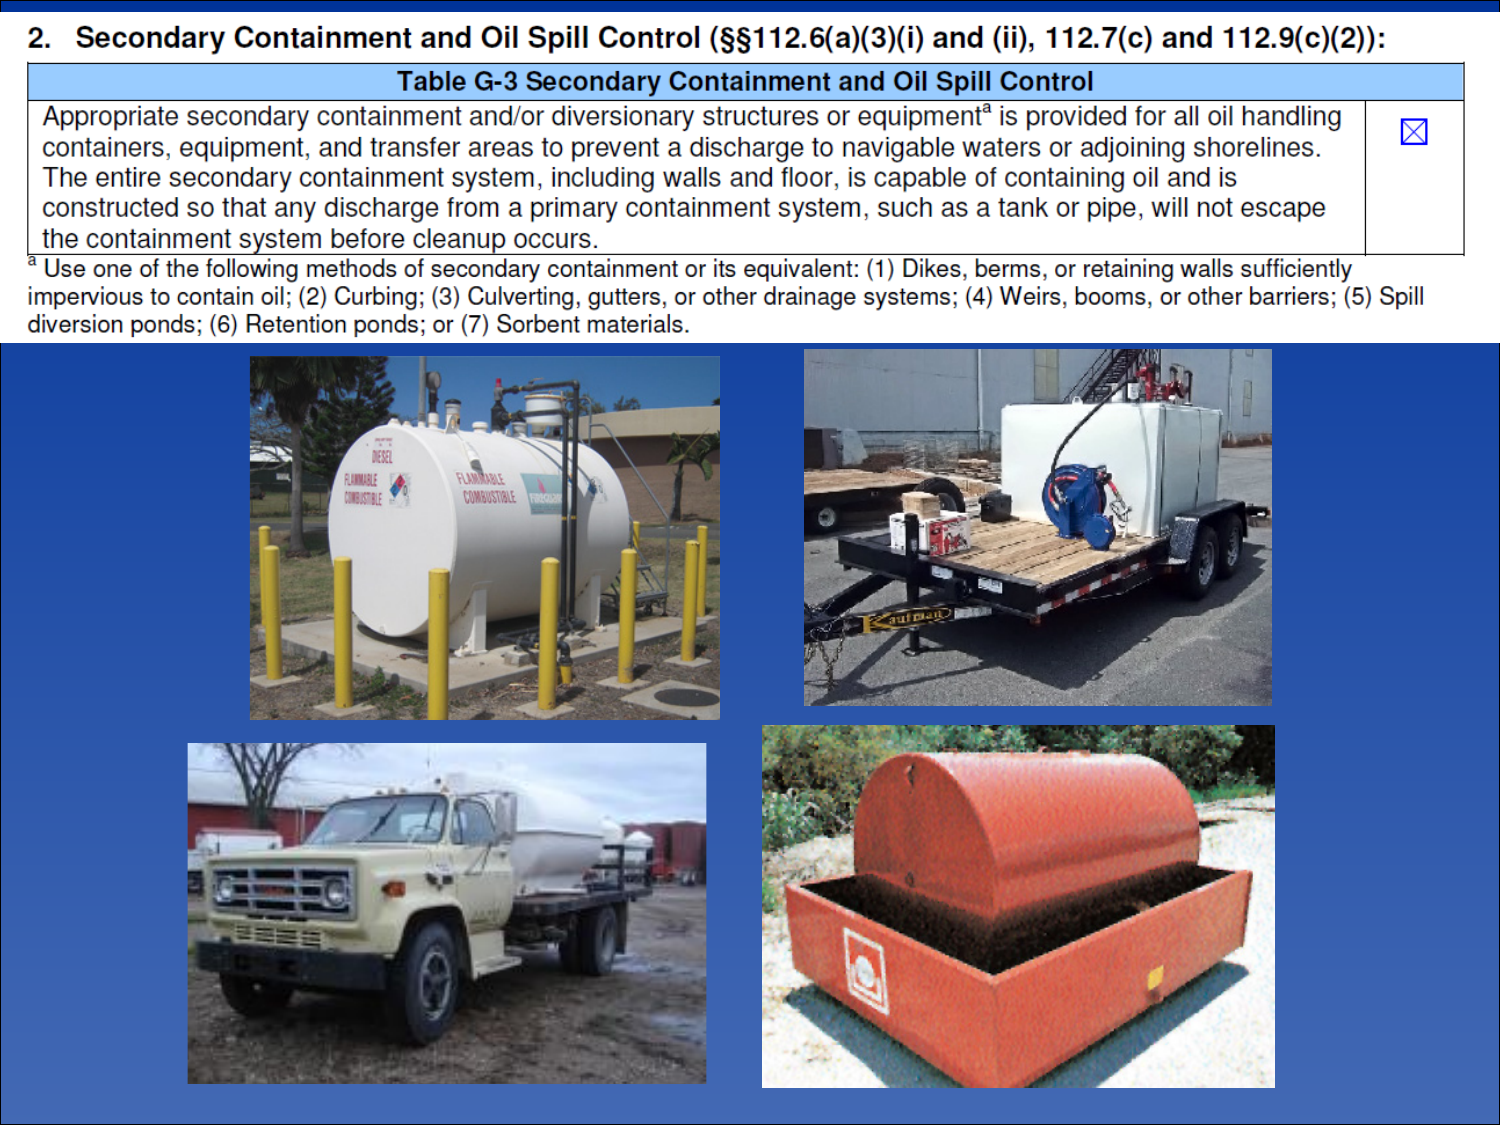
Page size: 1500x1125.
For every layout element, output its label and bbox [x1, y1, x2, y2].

picture [249, 355, 721, 720]
picture [803, 349, 1273, 707]
picture [187, 743, 707, 1084]
picture [0, 12, 1500, 343]
picture [762, 725, 1276, 1088]
